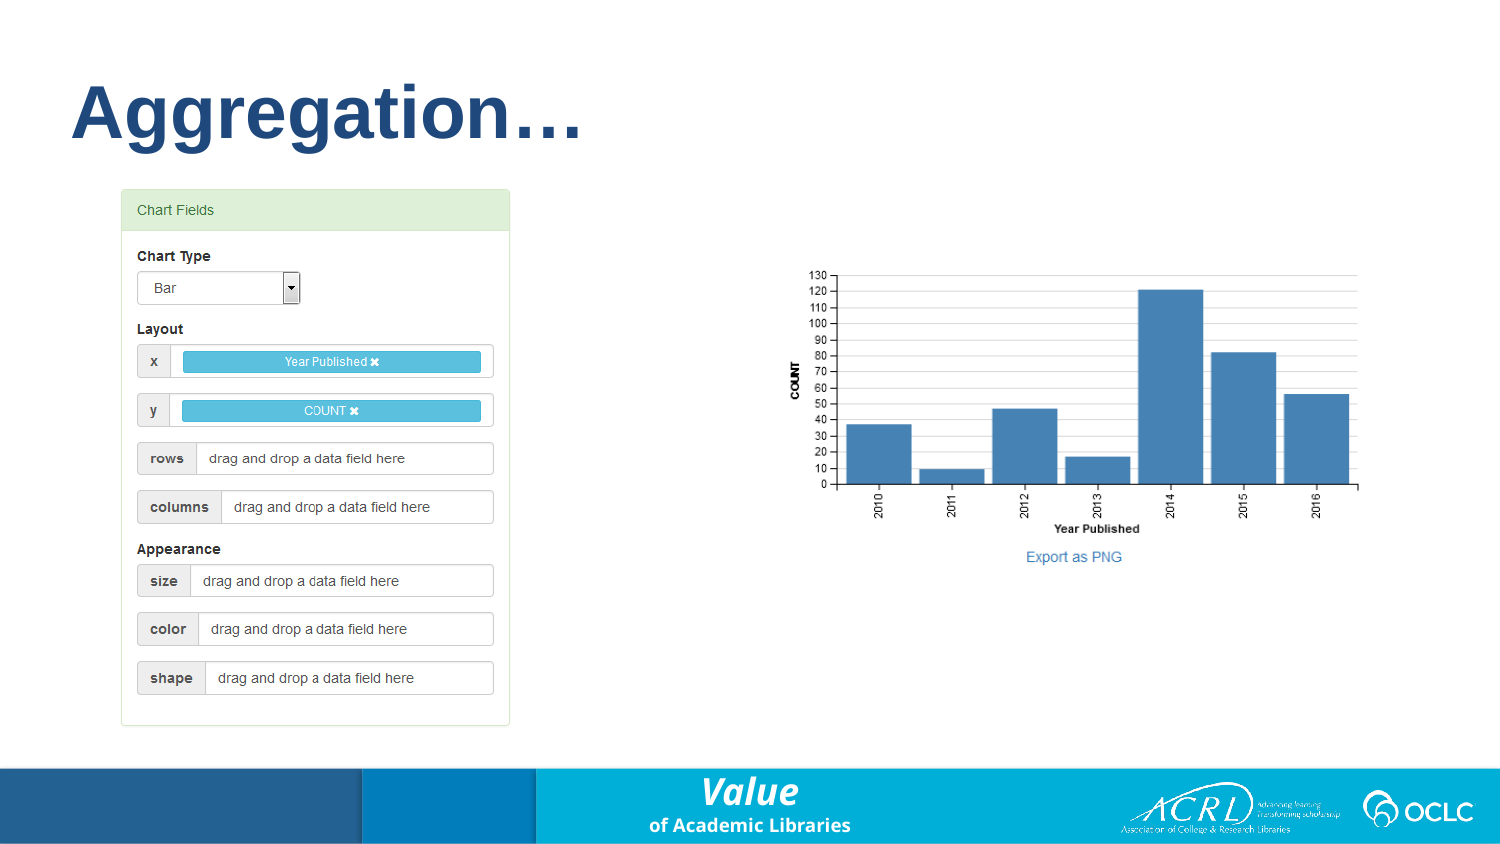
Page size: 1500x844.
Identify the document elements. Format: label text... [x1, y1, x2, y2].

picture [773, 250, 1370, 584]
picture [118, 189, 512, 730]
list Aggregation… [55, 56, 1441, 169]
